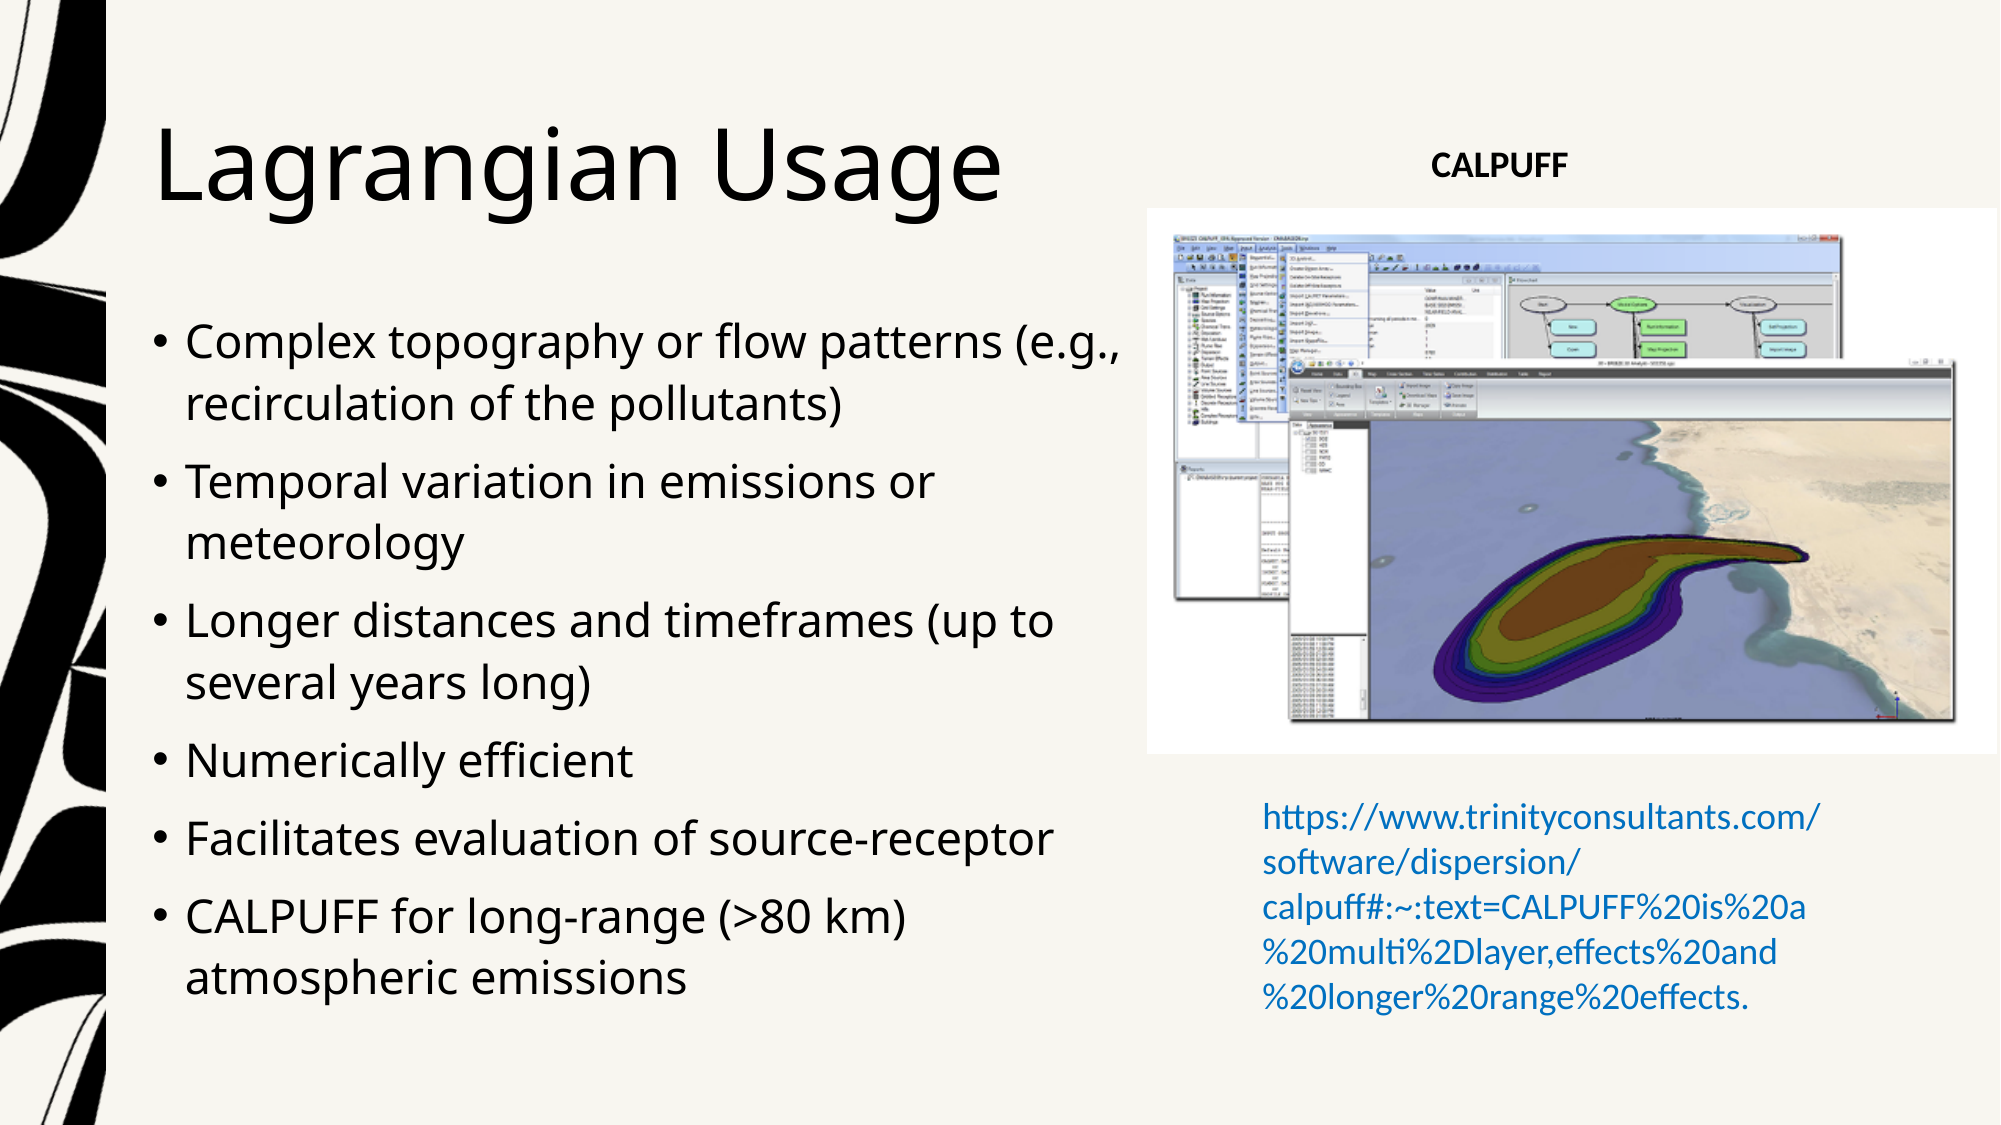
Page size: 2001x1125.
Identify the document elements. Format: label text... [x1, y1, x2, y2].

list Complex topography or flow patterns (e.g., recirculation of the pollutants) Temporal variation in emissions or meteorology Longer distances and timeframes (up to several years long) Numerically efficient Facilitates evaluation of source-receptor CALPUFF for long-range (>80 km) atmospheric emissions [137, 299, 1195, 1014]
picture [1147, 208, 1997, 754]
picture [0, 0, 106, 1125]
text_box CALPUFF [1416, 132, 1617, 192]
text_box https://www.trinityconsultants.com/software/dispersion/calpuff#:~:text=CALPUFF%20is%20a%20multi%2Dlayer,effects%20and%20longer%20range%20effects. [1247, 784, 1943, 1025]
title Lagrangian Usage [137, 59, 1863, 278]
